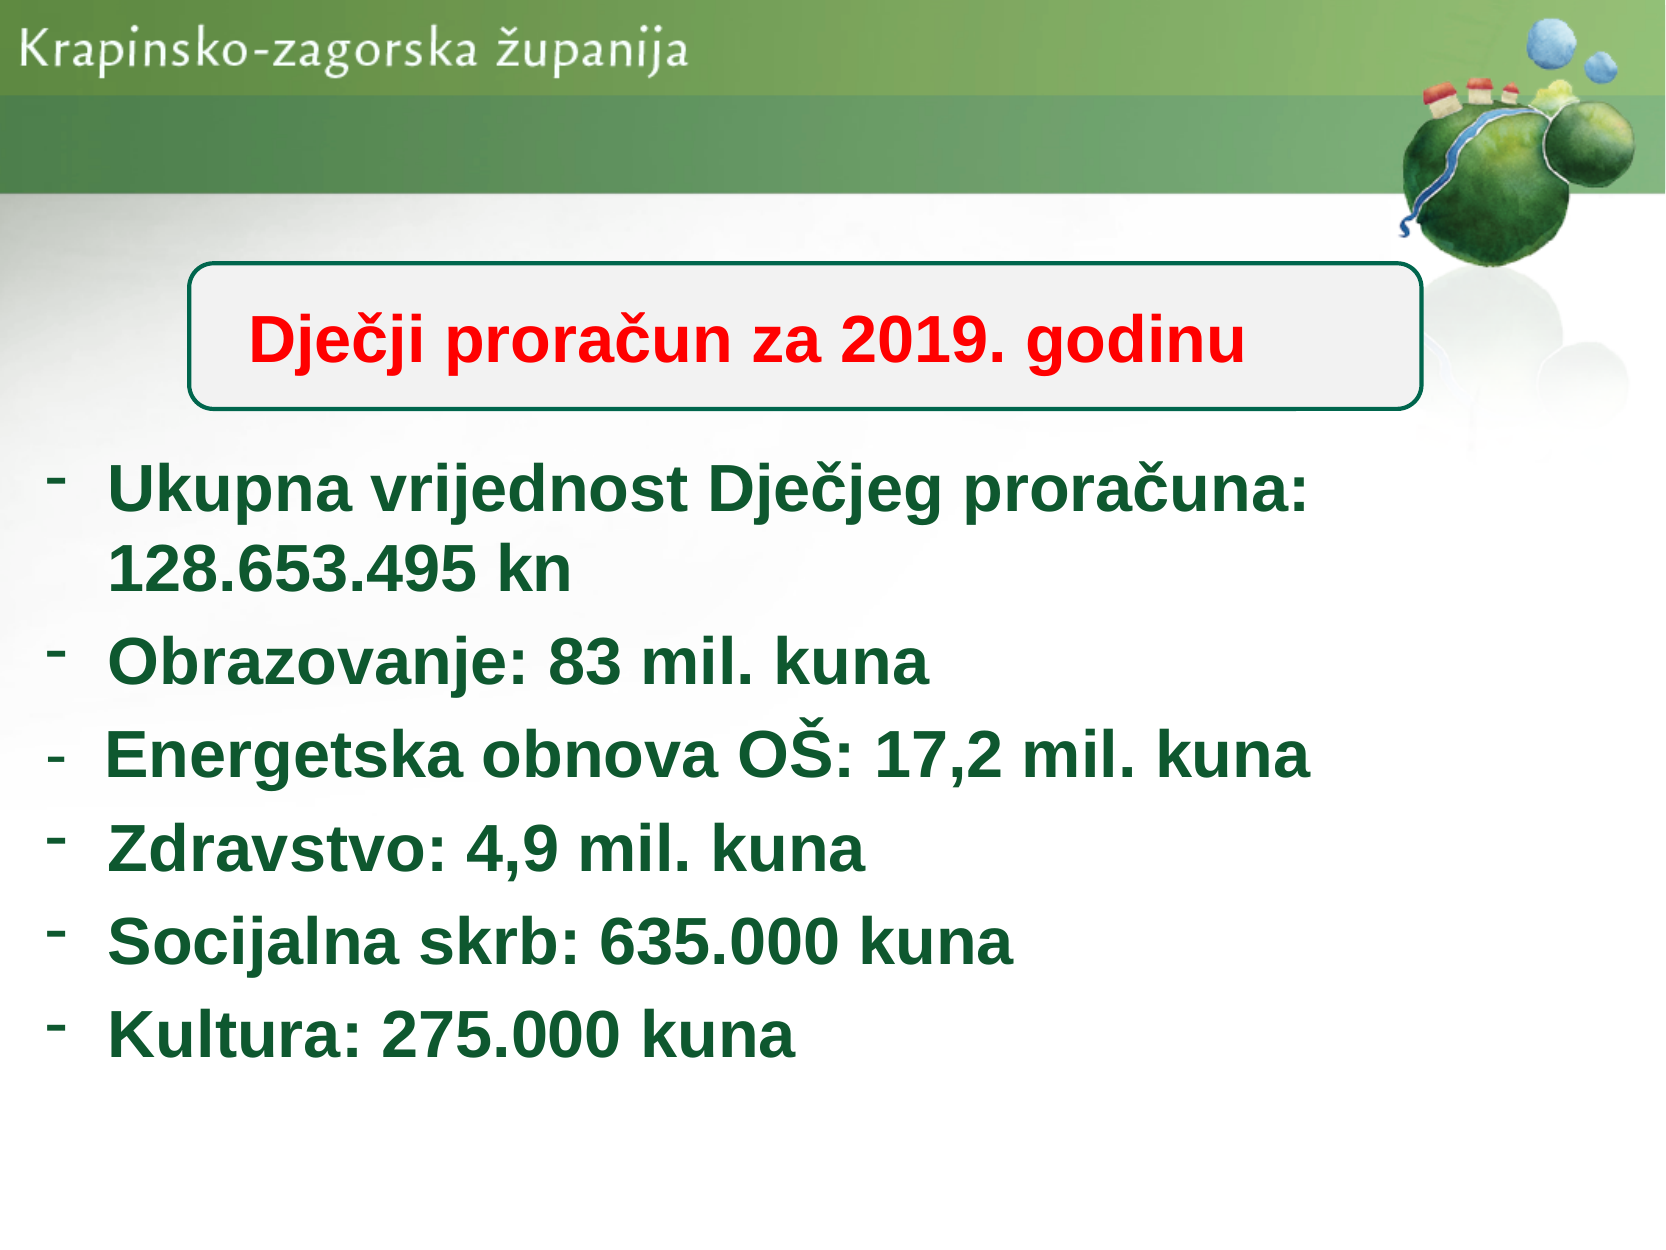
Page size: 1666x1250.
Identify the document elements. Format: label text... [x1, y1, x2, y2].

text_box Dječji proračun za 2019. godinu [187, 261, 1424, 412]
text_box [28, 98, 1666, 334]
picture [0, 0, 1666, 1250]
list Ukupna vrijednost Dječjeg proračuna: 128.653.495 kn Obrazovanje: 83 mil. kuna - Energetska obnova OŠ: 17,2 mil. kuna Zdravstvo: 4,9 mil. kuna Socijalna skrb: 635.000 kuna Kultura: 275.000 kuna [28, 334, 1631, 1220]
